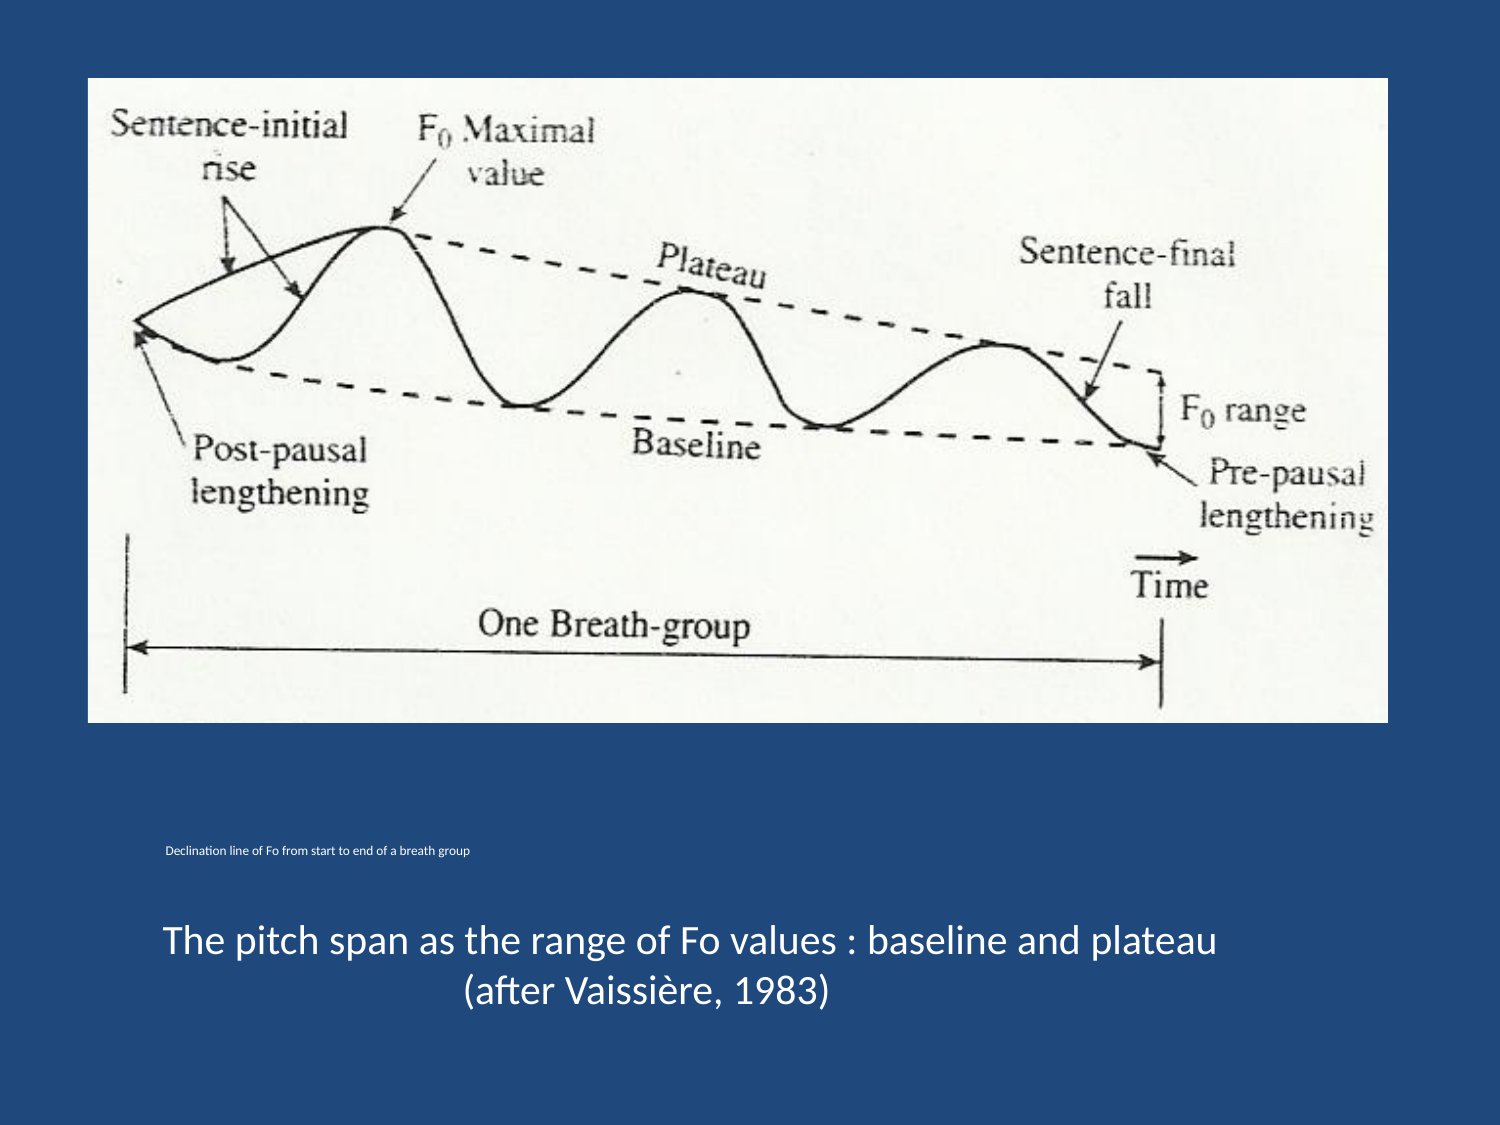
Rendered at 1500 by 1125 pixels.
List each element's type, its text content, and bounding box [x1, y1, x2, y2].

picture [87, 77, 1389, 724]
list The pitch span as the range of Fo values : baseline and plateau (after Vaissière, 1983) [147, 905, 1258, 1013]
title Declination line of Fo from start to end of a breath group [147, 787, 1306, 881]
